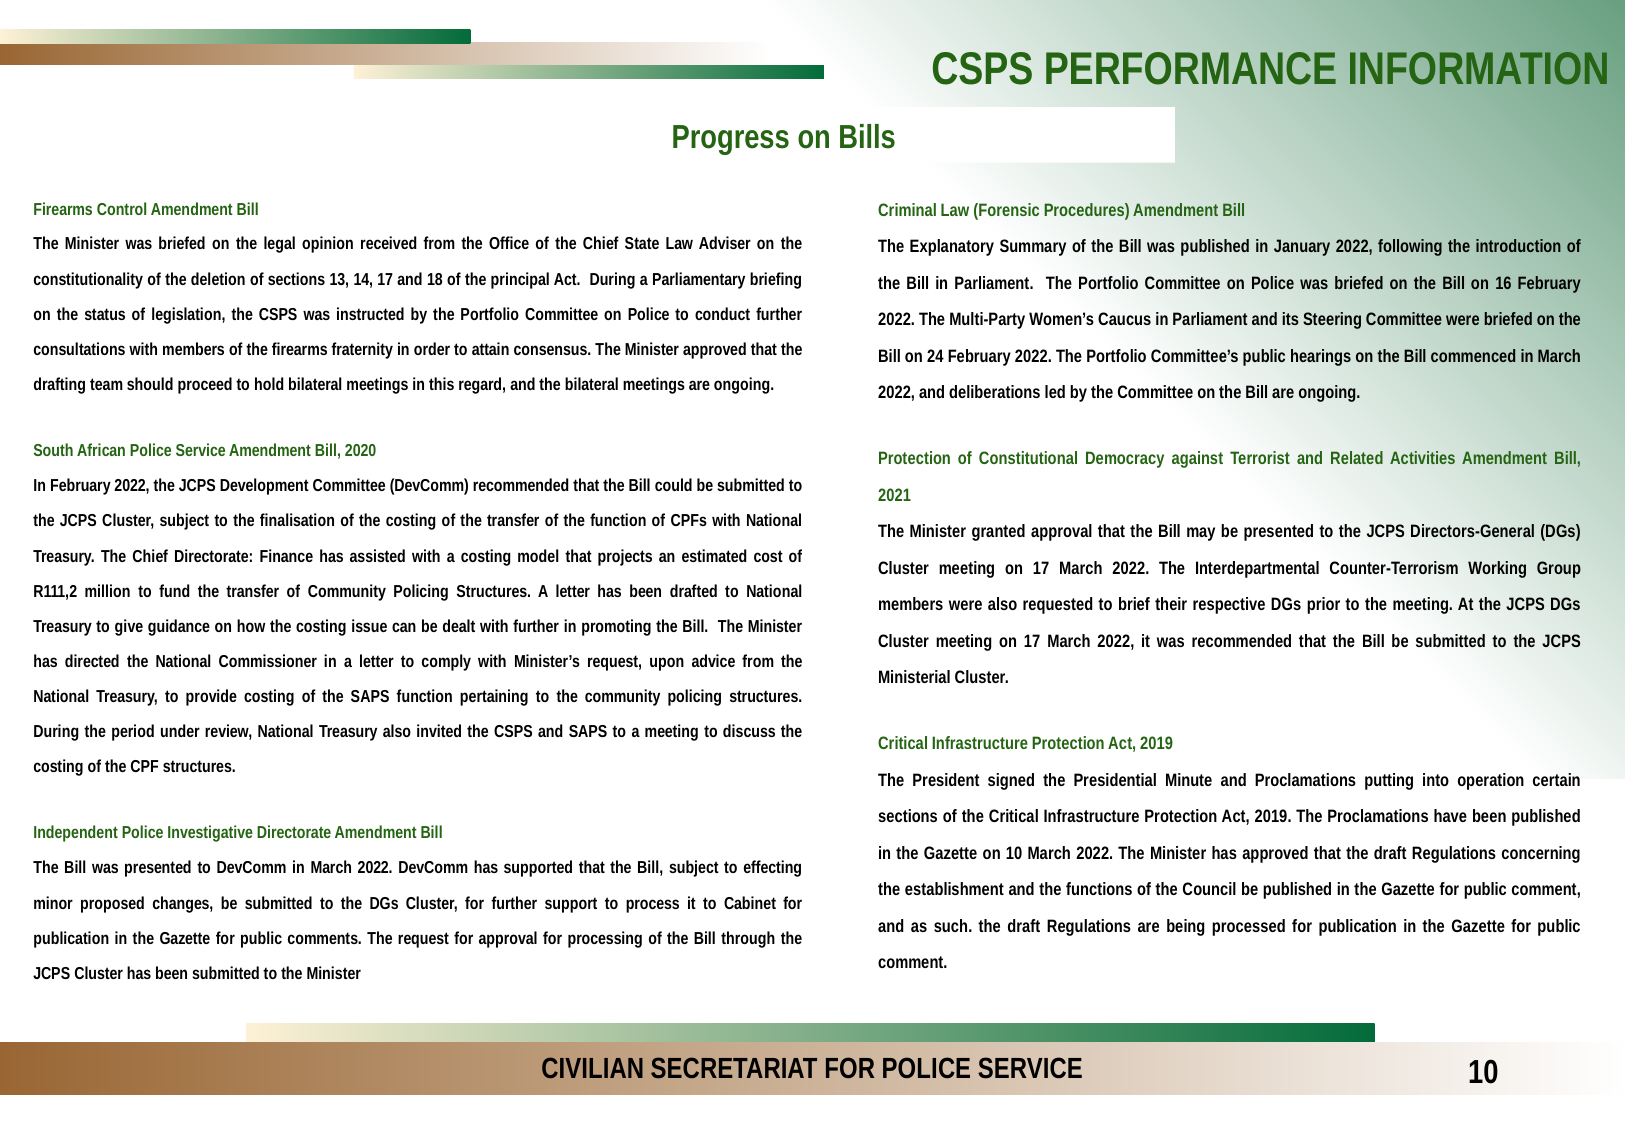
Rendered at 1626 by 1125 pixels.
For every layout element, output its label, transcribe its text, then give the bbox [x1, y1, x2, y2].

list Criminal Law (Forensic Procedures) Amendment Bill The Explanatory Summary of the Bill was published in January 2022, following the introduction of the Bill in Parliament. The Portfolio Committee on Police was briefed on the Bill on 16 February 2022. The Multi-Party Women’s Caucus in Parliament and its Steering Committee were briefed on the Bill on 24 February 2022. The Portfolio Committee’s public hearings on the Bill commenced in March 2022, and deliberations led by the Committee on the Bill are ongoing. Protection of Constitutional Democracy against Terrorist and Related Activities Amendment Bill, 2021 The Minister granted approval that the Bill may be presented to the JCPS Directors-General (DGs) Cluster meeting on 17 March 2022. The Interdepartmental Counter-Terrorism Working Group members were also requested to brief their respective DGs prior to the meeting. At the JCPS DGs Cluster meeting on 17 March 2022, it was recommended that the Bill be submitted to the JCPS Ministerial Cluster. Critical Infrastructure Protection Act, 2019 The President signed the Presidential Minute and Proclamations putting into operation certain sections of the Critical Infrastructure Protection Act, 2019. The Proclamations have been published in the Gazette on 10 March 2022. The Minister has approved that the draft Regulations concerning the establishment and the functions of the Council be published in the Gazette for public comment, and as such. the draft Regulations are being processed for publication in the Gazette for public comment. [863, 175, 1598, 993]
list Firearms Control Amendment Bill The Minister was briefed on the legal opinion received from the Office of the Chief State Law Adviser on the constitutionality of the deletion of sections 13, 14, 17 and 18 of the principal Act. During a Parliamentary briefing on the status of legislation, the CSPS was instructed by the Portfolio Committee on Police to conduct further consultations with members of the firearms fraternity in order to attain consensus. The Minister approved that the drafting team should proceed to hold bilateral meetings in this regard, and the bilateral meetings are ongoing. South African Police Service Amendment Bill, 2020 In February 2022, the JCPS Development Committee (DevComm) recommended that the Bill could be submitted to the JCPS Cluster, subject to the finalisation of the costing of the transfer of the function of CPFs with National Treasury. The Chief Directorate: Finance has assisted with a costing model that projects an estimated cost of R111,2 million to fund the transfer of Community Policing Structures. A letter has been drafted to National Treasury to give guidance on how the costing issue can be dealt with further in promoting the Bill. The Minister has directed the National Commissioner in a letter to comply with Minister’s request, upon advice from the National Treasury, to provide costing of the SAPS function pertaining to the community policing structures. During the period under review, National Treasury also invited the CSPS and SAPS to a meeting to discuss the costing of the CPF structures. Independent Police Investigative Directorate Amendment Bill The Bill was presented to DevComm in March 2022. DevComm has supported that the Bill, subject to effecting minor proposed changes, be submitted to the DGs Cluster, for further support to process it to Cabinet for publication in the Gazette for public comments. The request for approval for processing of the Bill through the JCPS Cluster has been submitted to the Minister [18, 175, 818, 1028]
text_box Progress on Bills [399, 106, 1176, 164]
slide_number 10 [1147, 1042, 1514, 1103]
text_box CSPS PERFORMANCE INFORMATION [829, 30, 1625, 102]
